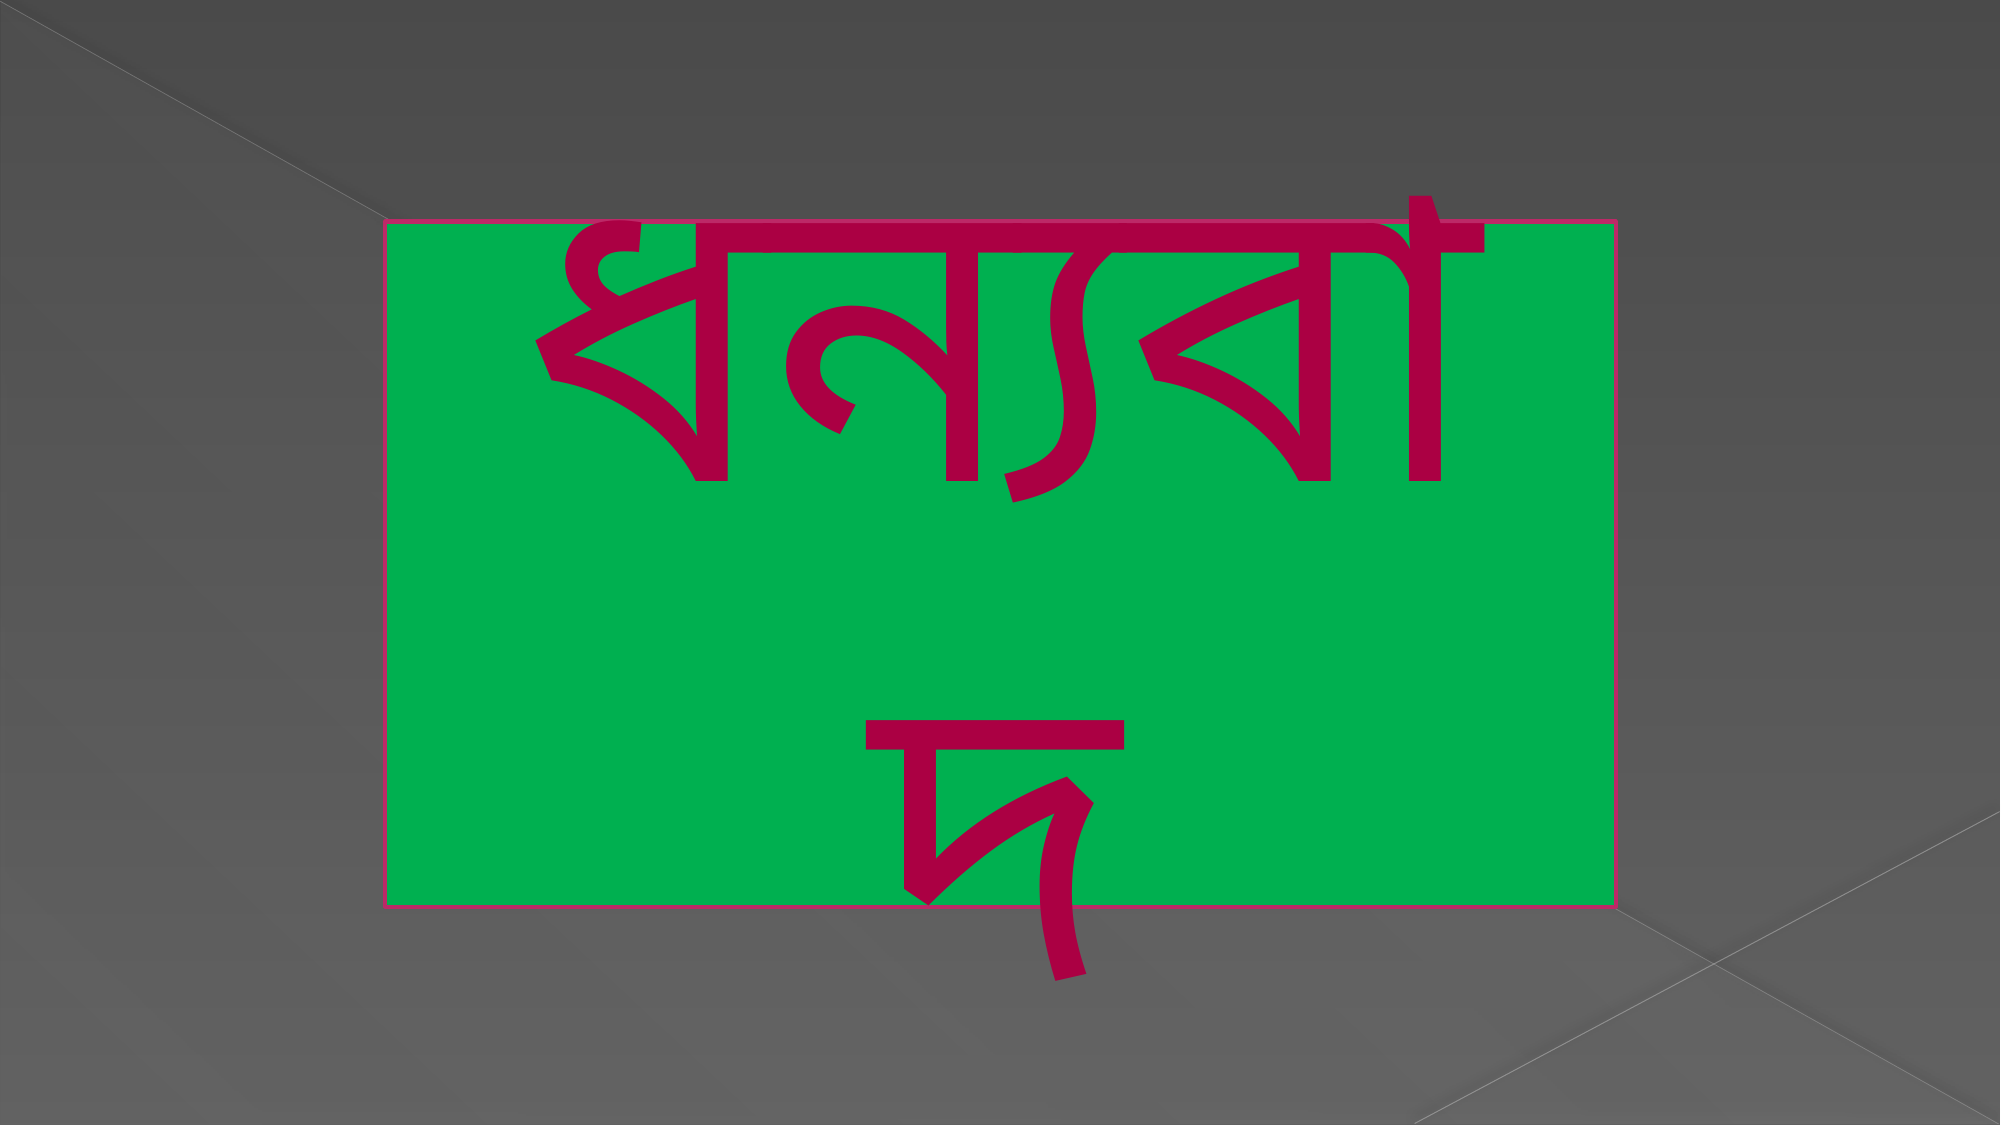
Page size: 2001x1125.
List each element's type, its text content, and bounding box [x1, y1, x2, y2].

text_box ধন্যবাদ [383, 219, 1618, 909]
